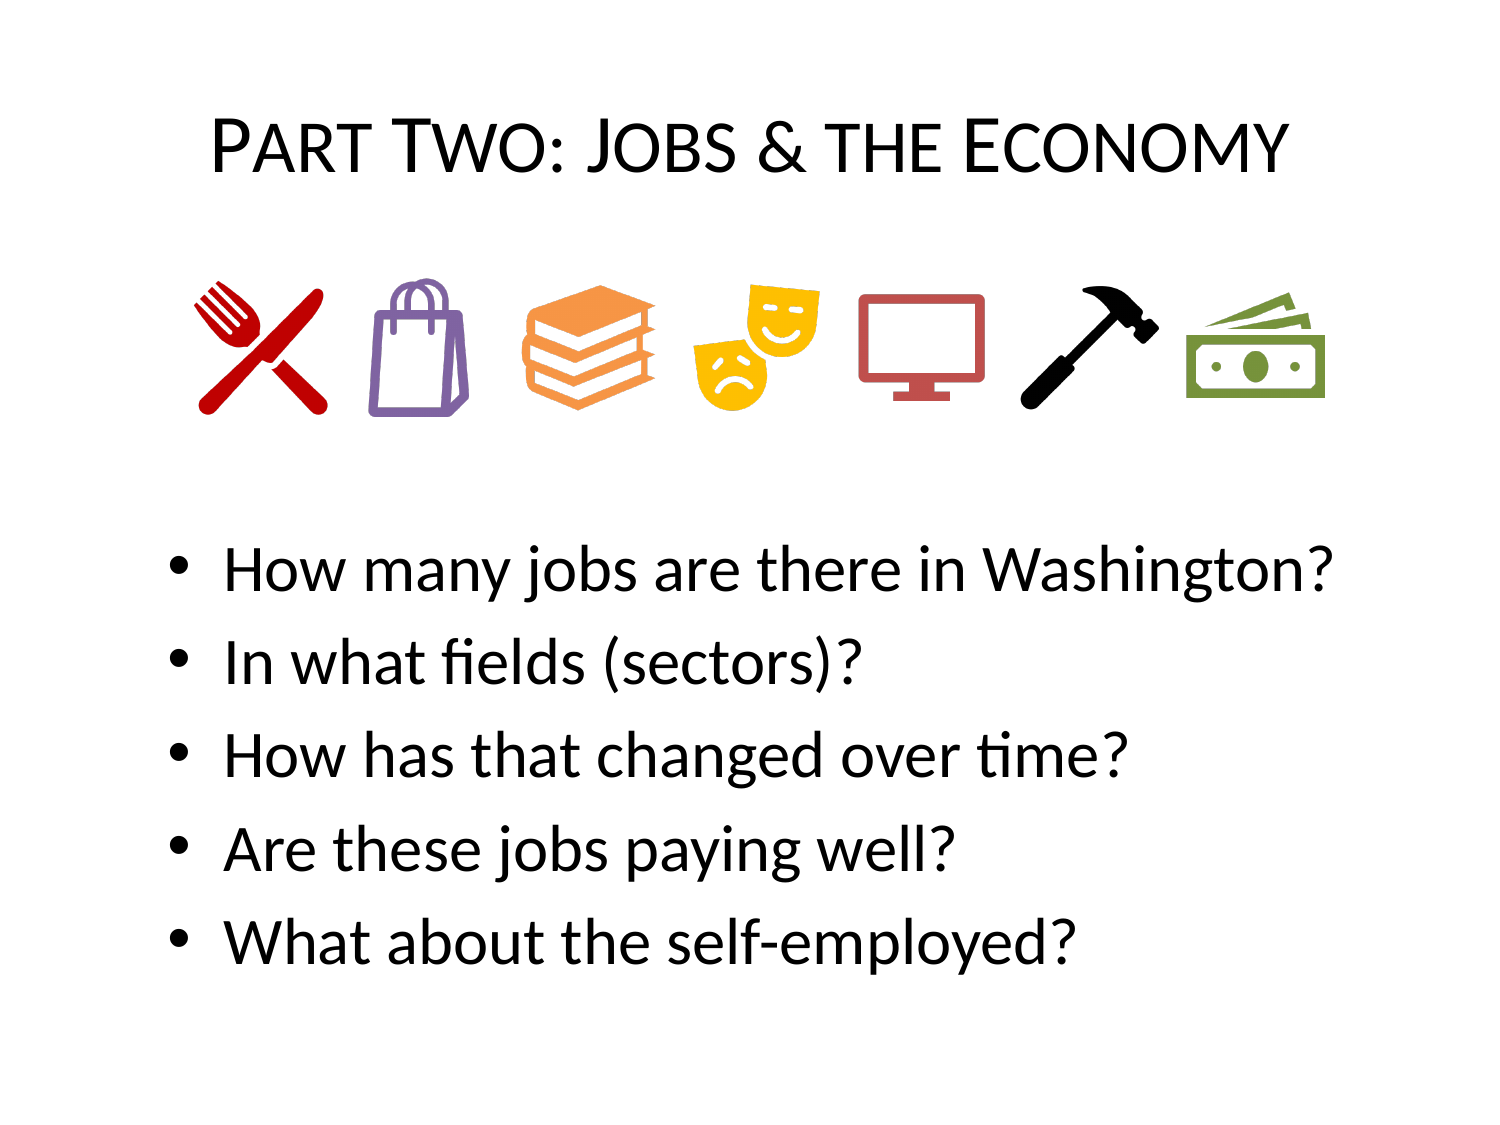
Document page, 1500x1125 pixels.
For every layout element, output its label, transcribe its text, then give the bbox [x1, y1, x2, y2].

picture [185, 272, 336, 424]
picture [1180, 272, 1331, 424]
picture [846, 272, 998, 424]
picture [681, 272, 833, 424]
picture [343, 272, 494, 424]
picture [513, 272, 664, 424]
picture [1013, 272, 1165, 424]
list How many jobs are there in Washington? In what fields (sectors)? How has that changed over time? Are these jobs paying well? What about the self-employed? [152, 516, 1362, 1005]
title PART TWO: JOBS & THE ECONOMY [75, 45, 1425, 233]
